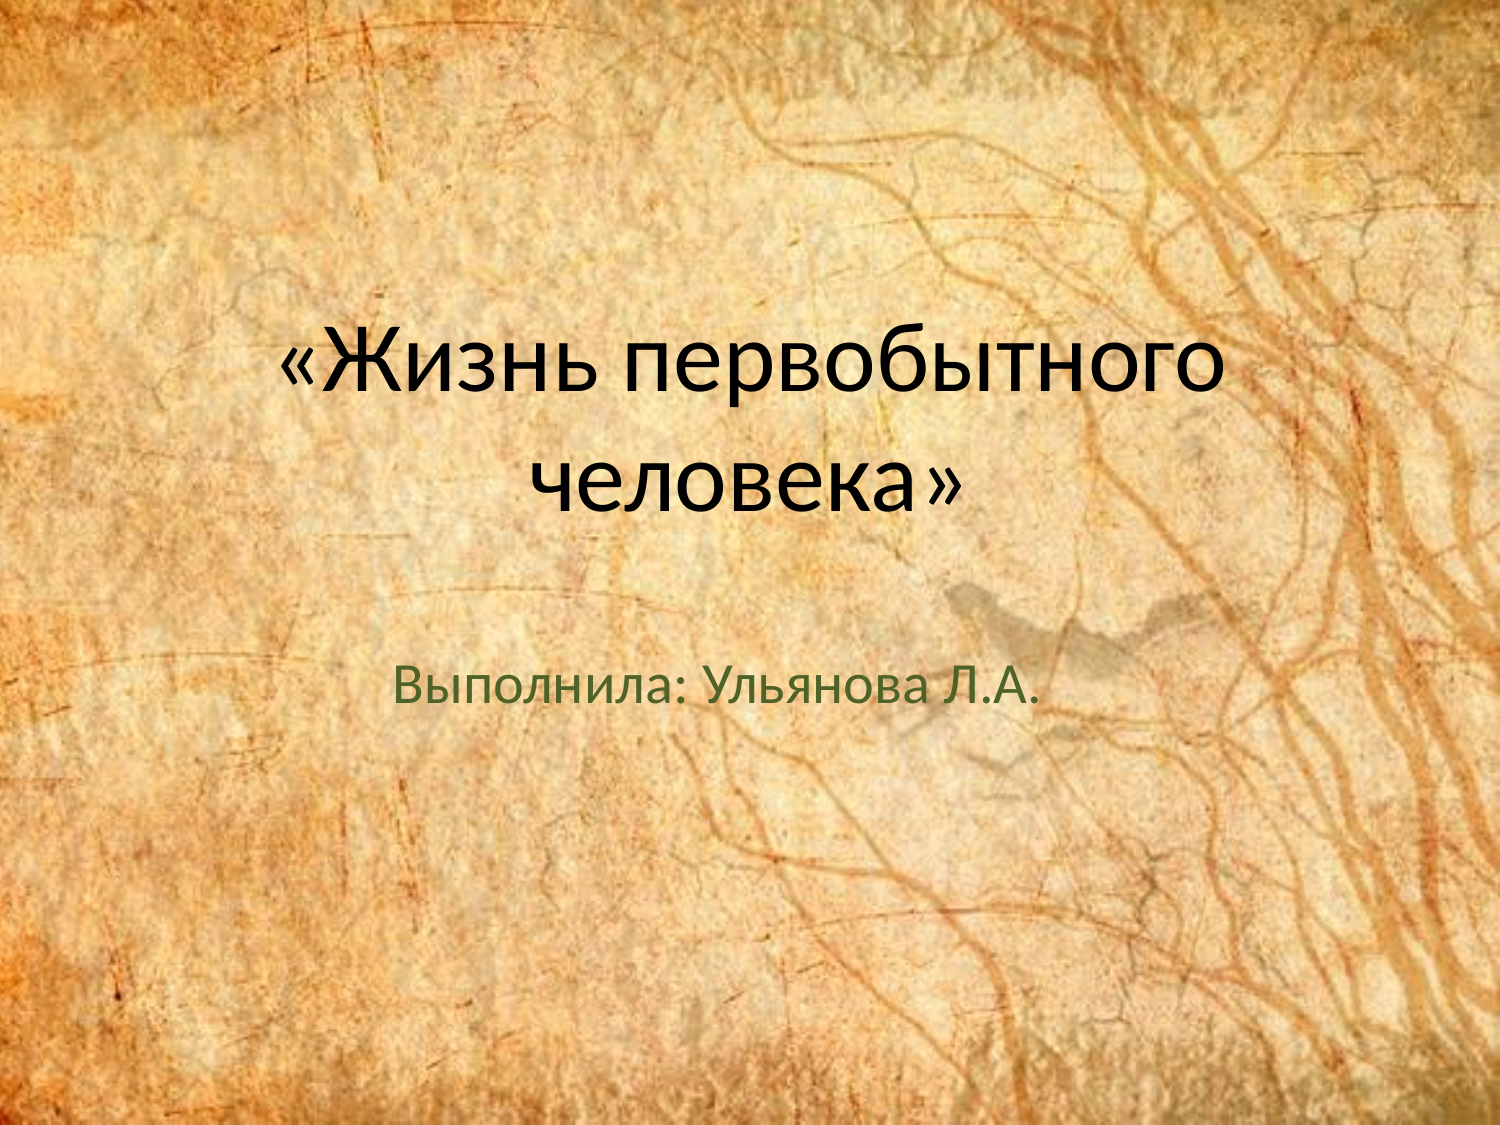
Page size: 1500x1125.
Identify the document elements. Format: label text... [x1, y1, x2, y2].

picture [0, 0, 1500, 1125]
subtitle Выполнила: Ульянова Л.А. [225, 637, 1211, 787]
title «Жизнь первобытного человека» [112, 290, 1388, 532]
